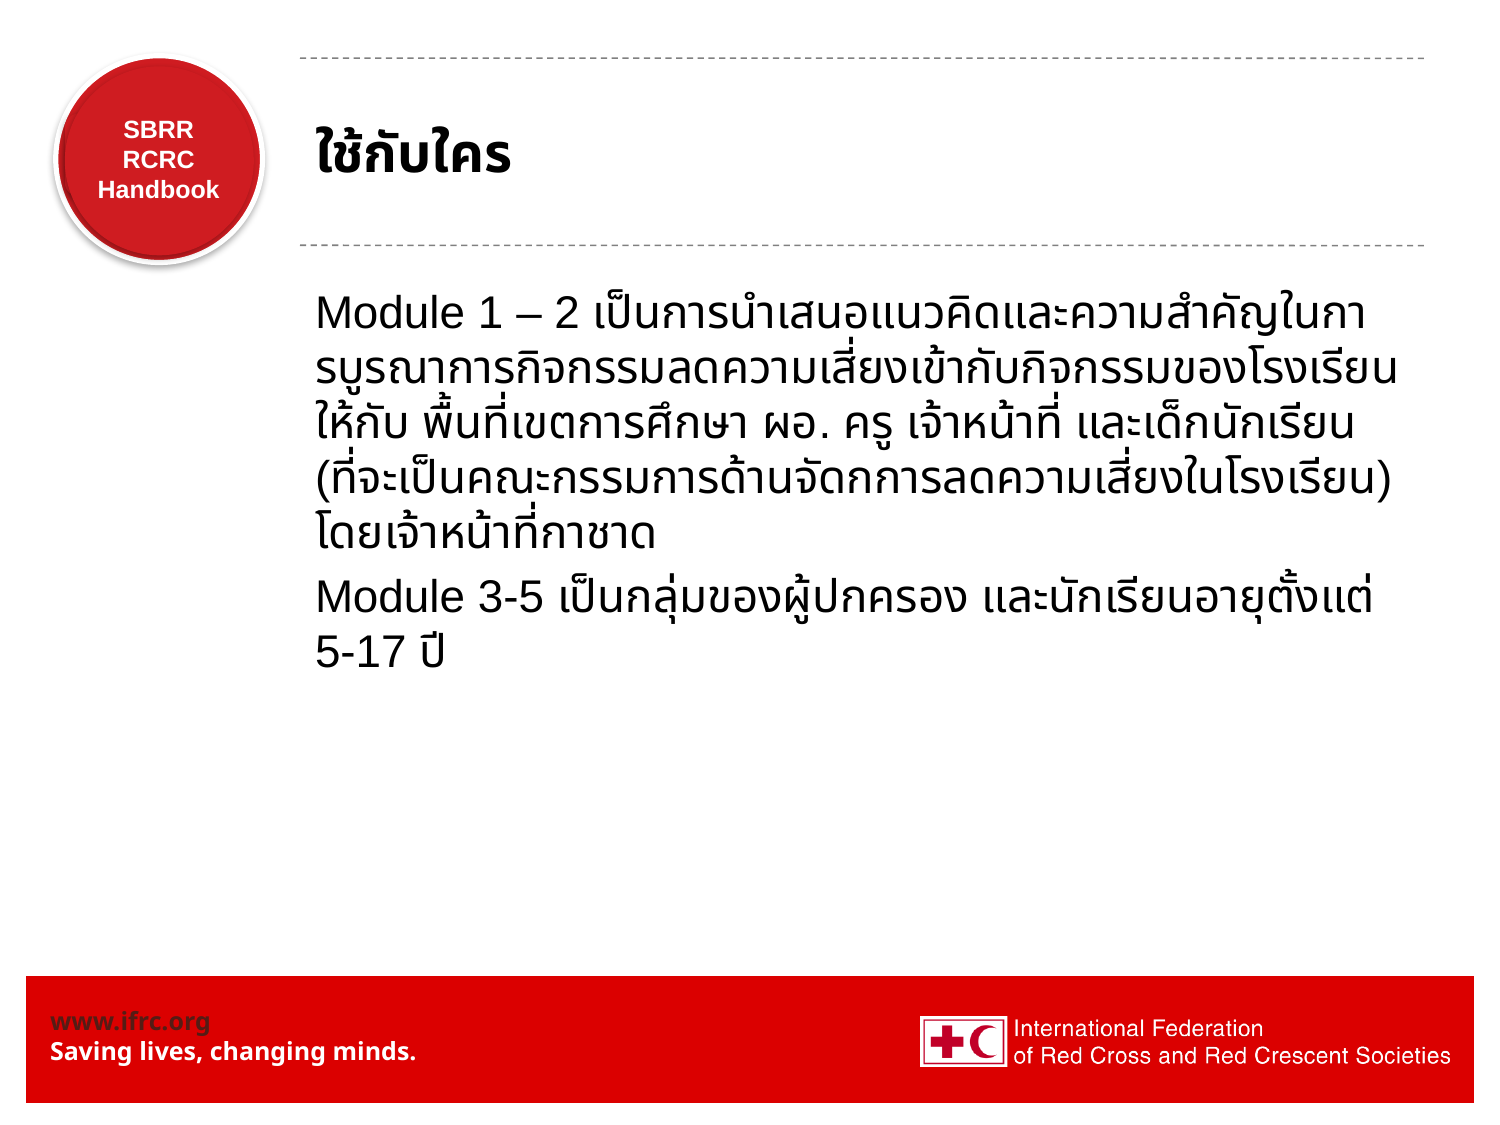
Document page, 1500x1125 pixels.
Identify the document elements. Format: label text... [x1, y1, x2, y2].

list Module 1 – 2 เป็นการนำเสนอแนวคิดและความสำคัญในการบูรณาการกิจกรรมลดความเสี่ยงเข้ากับกิจกรรมของโรงเรียน ให้กับ พื้นที่เขตการศึกษา ผอ. ครู เจ้าหน้าที่ และเด็กนักเรียน (ที่จะเป็นคณะกรรมการด้านจัดกการลดความเสี่ยงในโรงเรียน) โดยเจ้าหน้าที่กาชาด Module 3-5 เป็นกลุ่มของผู้ปกครอง และนักเรียนอายุตั้งแต่ 5-17 ปี [300, 275, 1425, 963]
picture [920, 1016, 1450, 1067]
title ใช้กับใคร [300, 57, 1425, 246]
